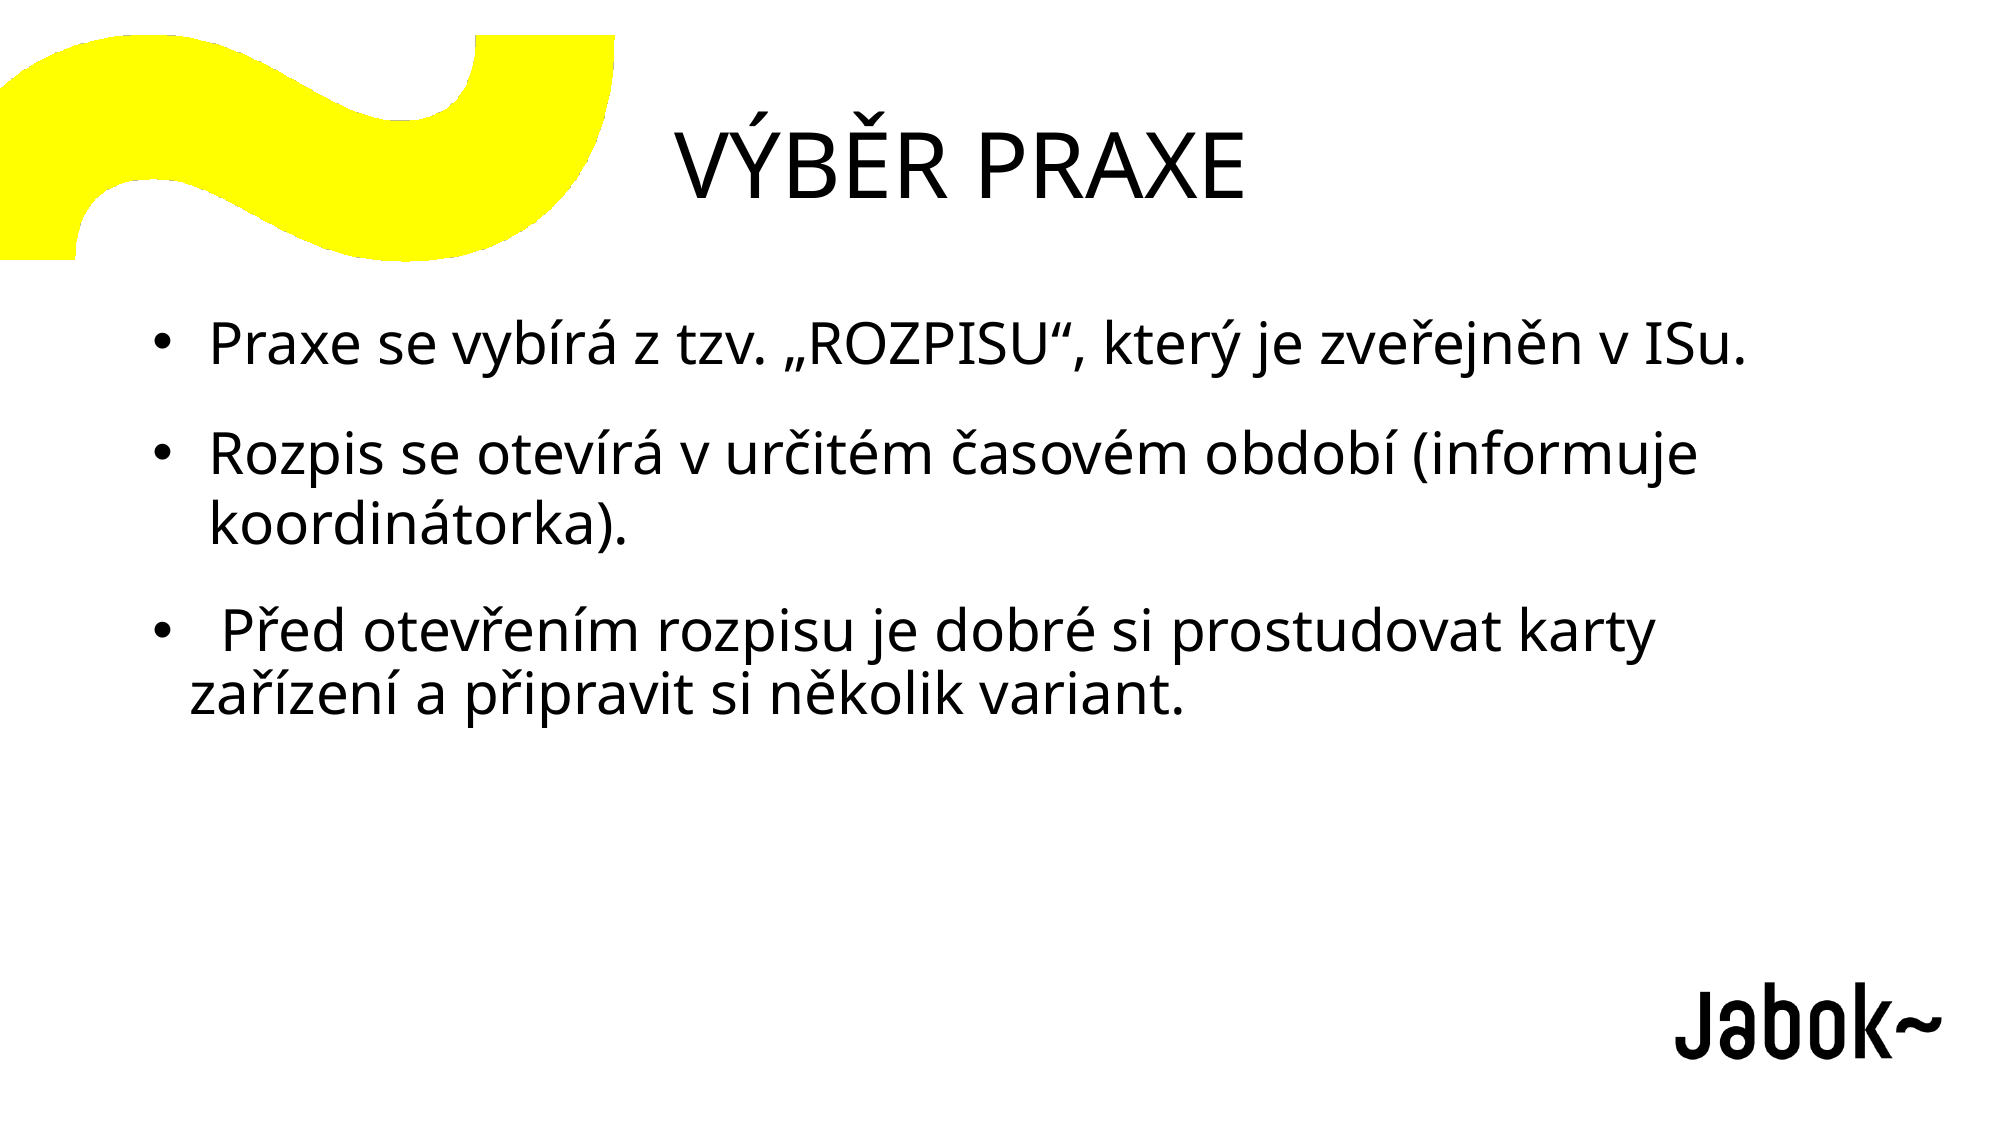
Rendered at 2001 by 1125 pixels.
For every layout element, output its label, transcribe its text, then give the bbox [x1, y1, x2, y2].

text_box VÝBĚR PRAXE [137, 59, 1863, 278]
text_box Praxe se vybírá z tzv. „ROZPISU“, který je zveřejněn v ISu. Rozpis se otevírá v určitém časovém období (informuje koordinátorka). Před otevřením rozpisu je dobré si prostudovat karty zařízení a připravit si několik variant. [137, 298, 1863, 1065]
picture [0, 0, 708, 608]
picture [1603, 874, 2001, 1125]
